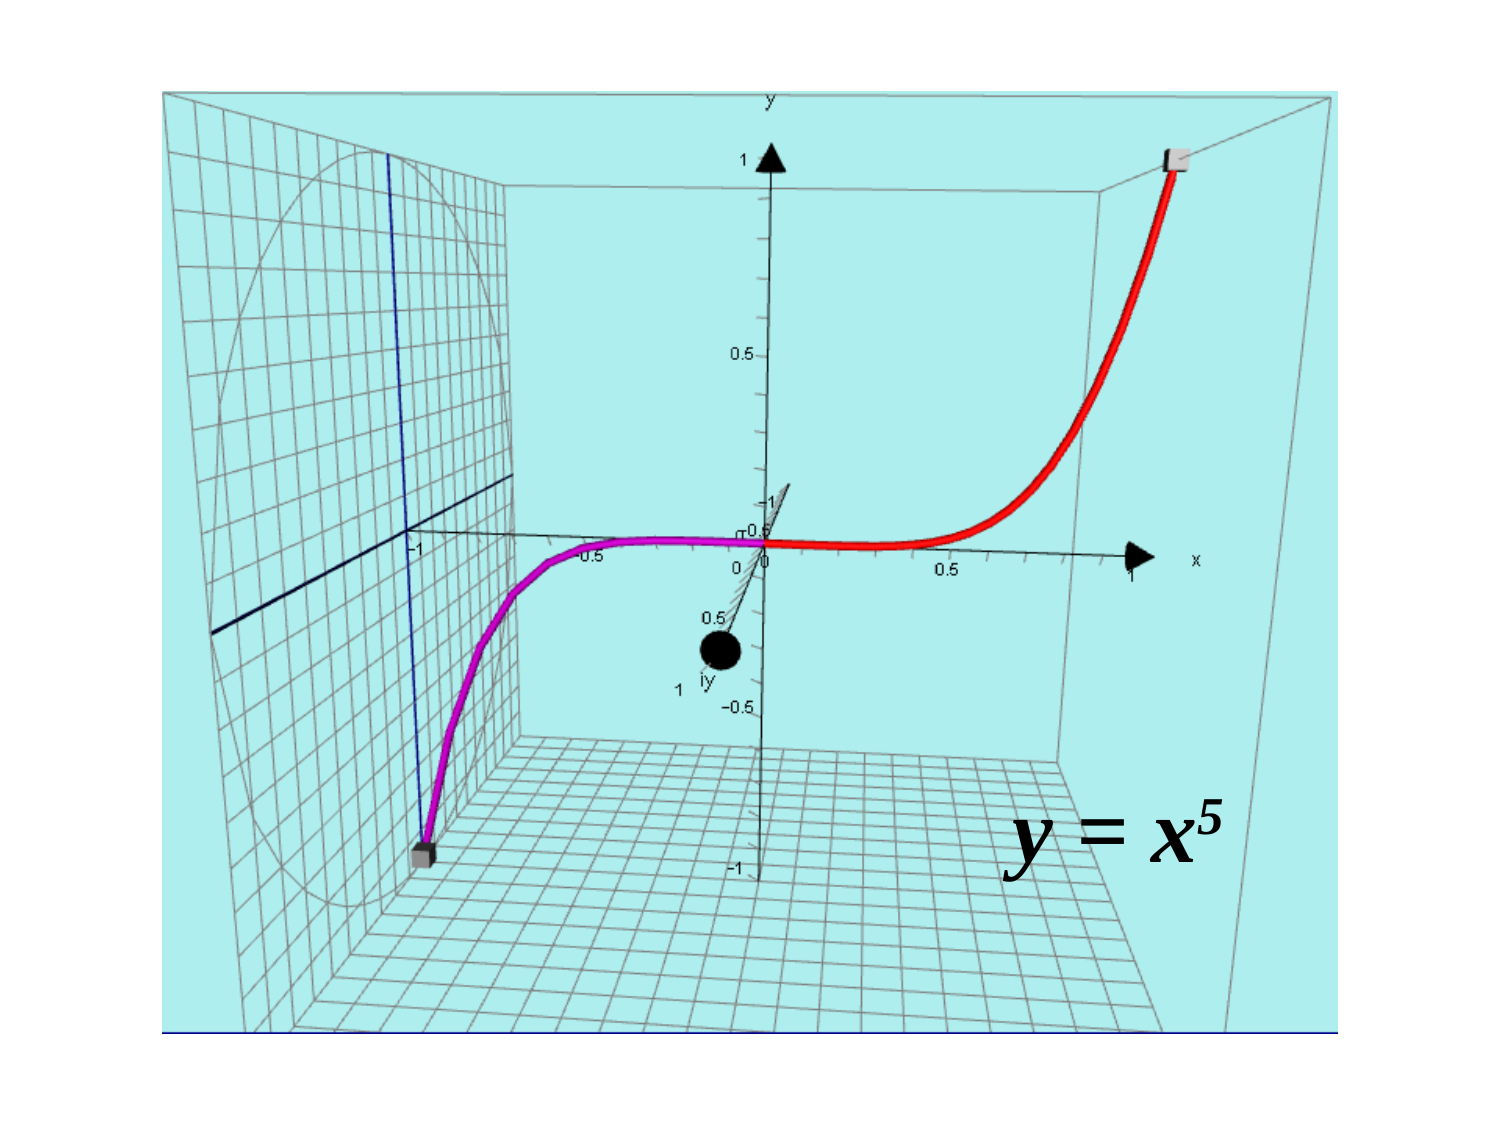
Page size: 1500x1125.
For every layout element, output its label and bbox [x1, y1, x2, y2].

picture [162, 91, 1338, 1034]
